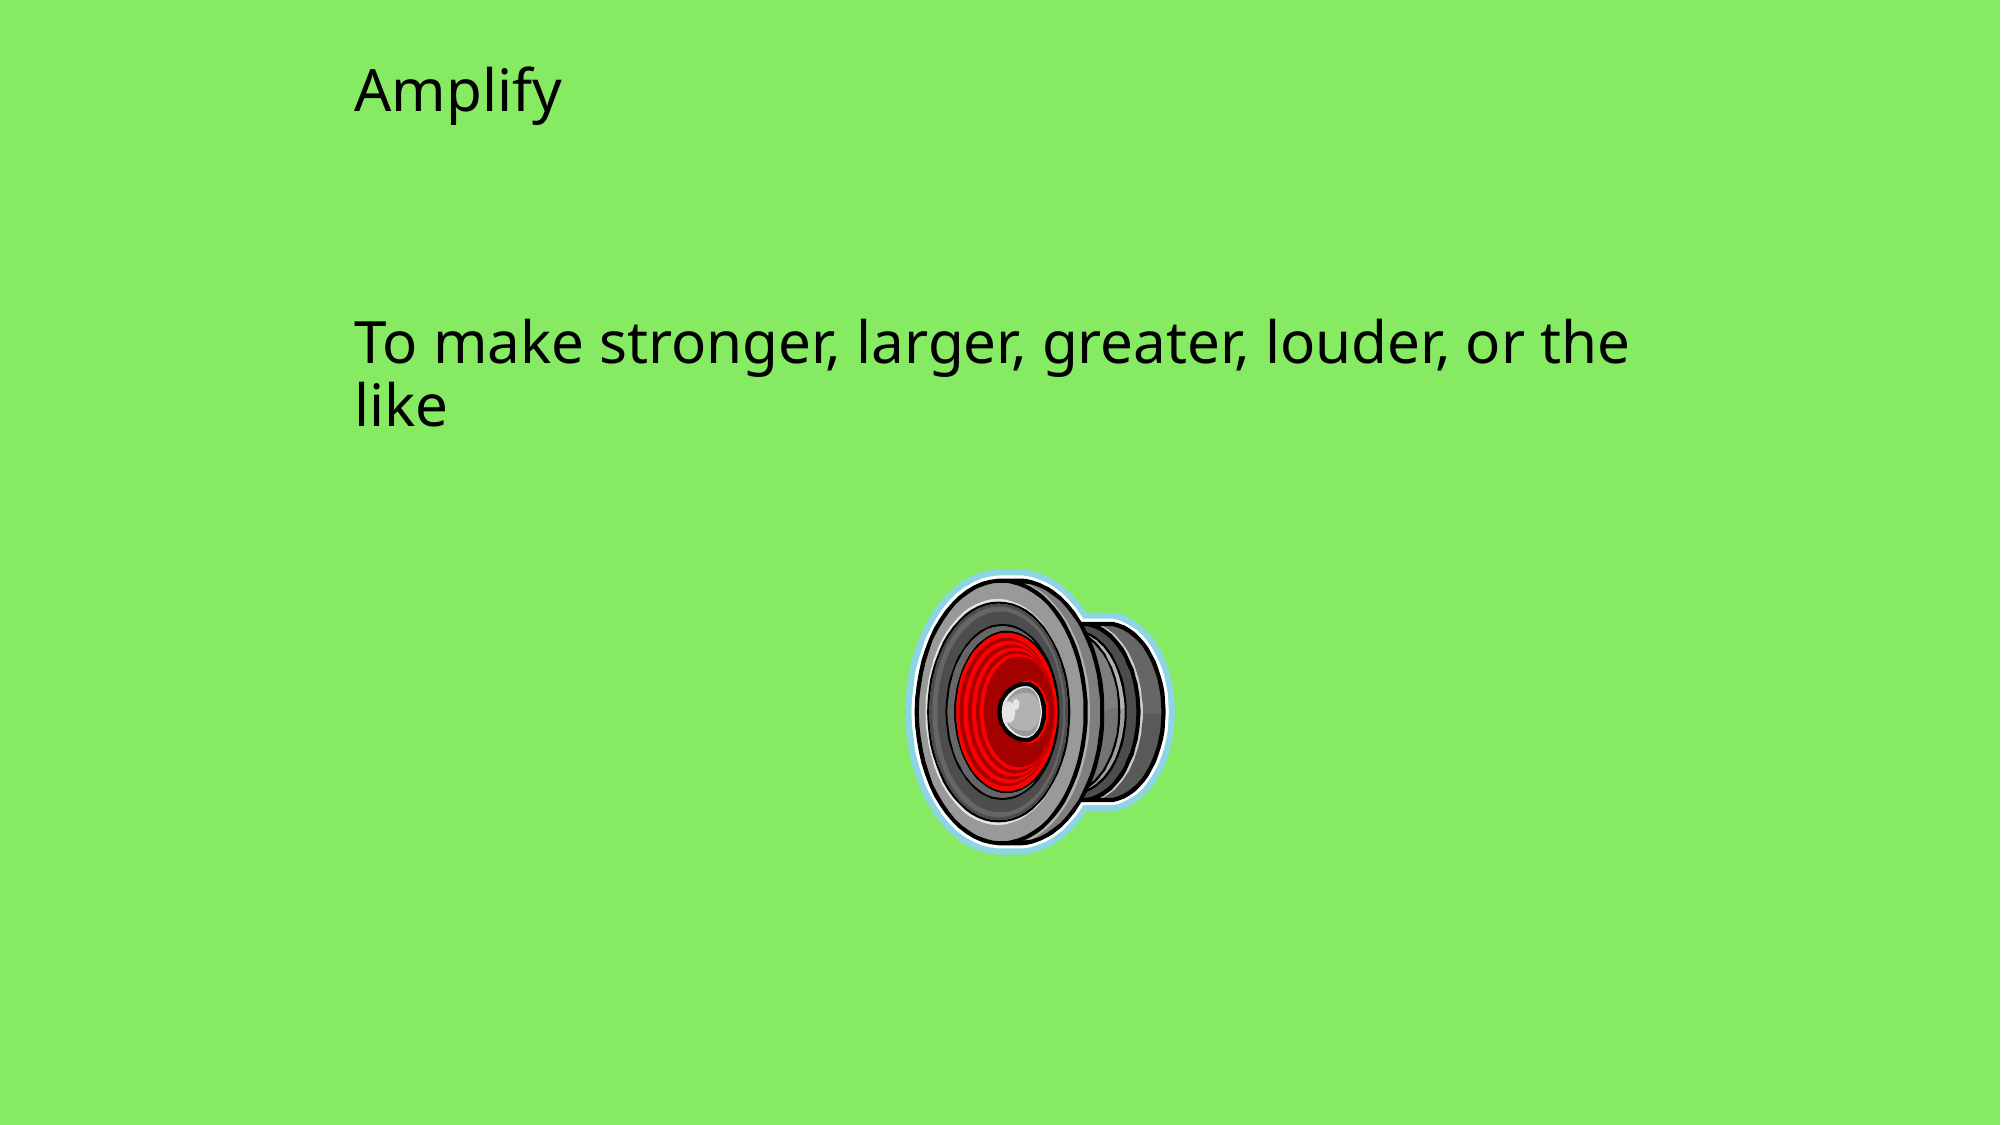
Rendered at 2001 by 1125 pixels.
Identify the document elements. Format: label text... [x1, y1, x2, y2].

picture [904, 568, 1176, 856]
title Amplify To make stronger, larger, greater, louder, or the like [339, 53, 1702, 1084]
